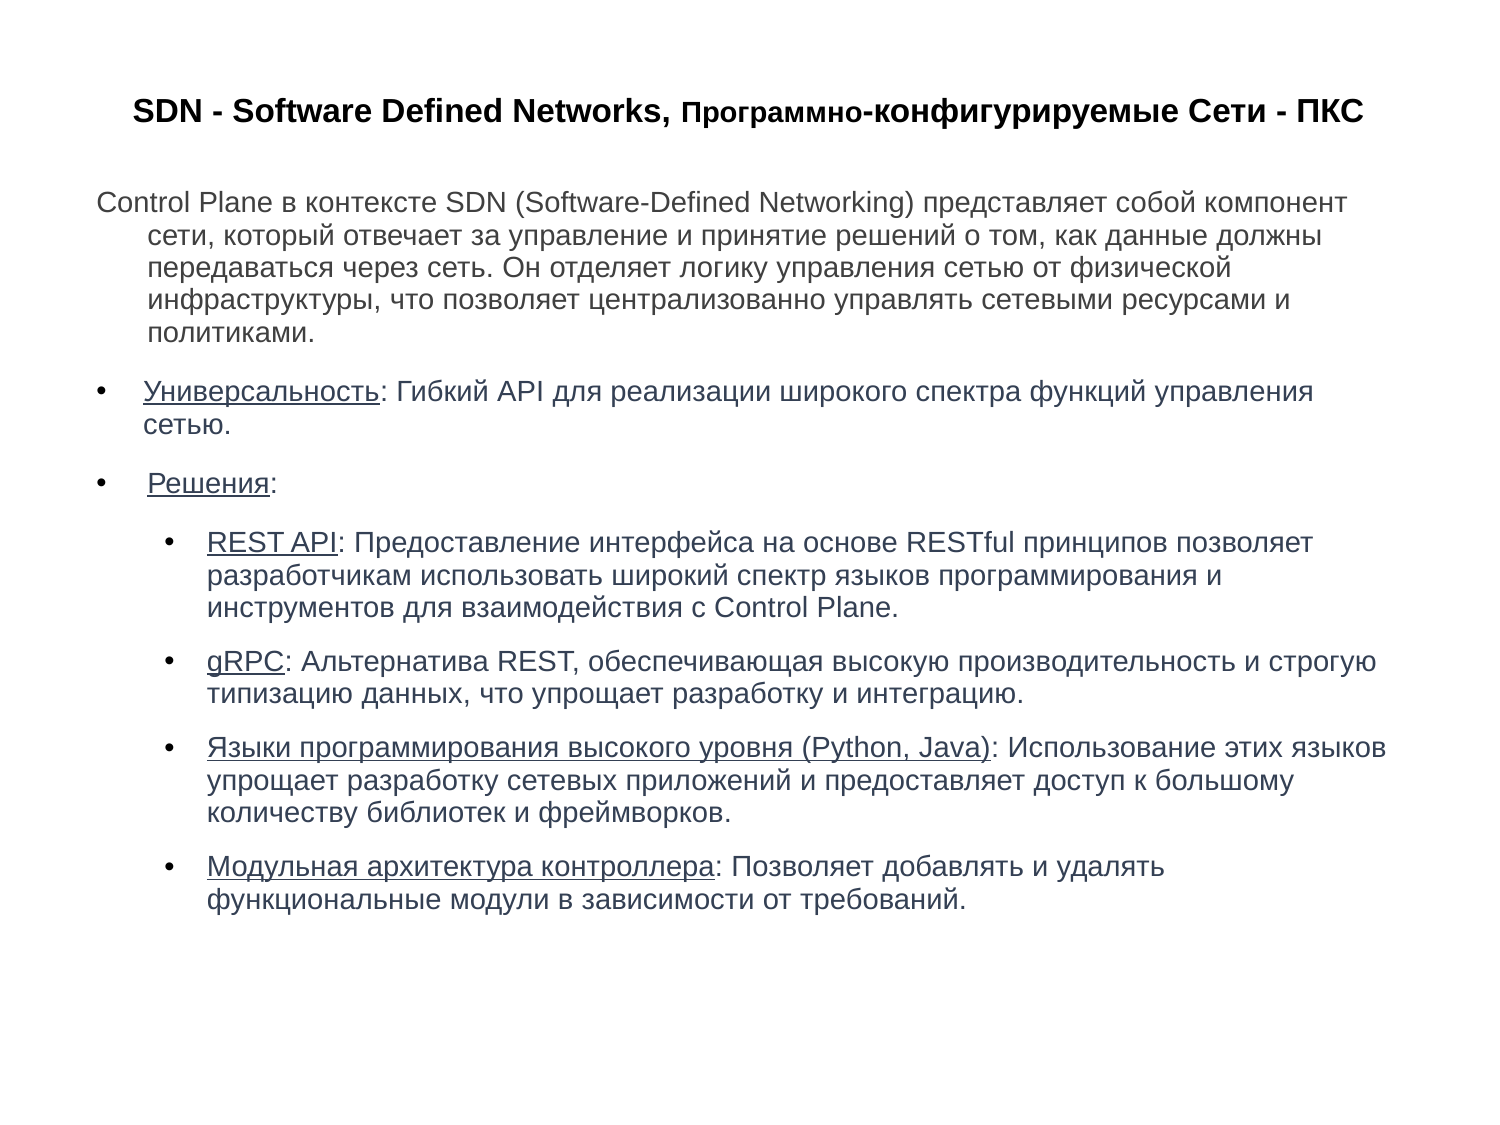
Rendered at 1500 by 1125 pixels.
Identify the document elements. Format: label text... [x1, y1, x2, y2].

list Control Plane в контексте SDN (Software-Defined Networking) представляет собой компонент сети, который отвечает за управление и принятие решений о том, как данные должны передаваться через сеть. Он отделяет логику управления сетью от физической инфраструктуры, что позволяет централизованно управлять сетевыми ресурсами и политиками. Универсальность: Гибкий API для реализации широкого спектра функций управления сетью. Решения: REST API: Предоставление интерфейса на основе RESTful принципов позволяет разработчикам использовать широкий спектр языков программирования и инструментов для взаимодействия с Control Plane. gRPC: Альтернатива REST, обеспечивающая высокую производительность и строгую типизацию данных, что упрощает разработку и интеграцию. Языки программирования высокого уровня (Python, Java): Использование этих языков упрощает разработку сетевых приложений и предоставляет доступ к большому количеству библиотек и фреймворков. Модульная архитектура контроллера: Позволяет добавлять и удалять функциональные модули в зависимости от требований. [96, 182, 1402, 1057]
title SDN - Software Defined Networks, Программно-конфигурируемые Сети - ПКС [74, 44, 1423, 159]
